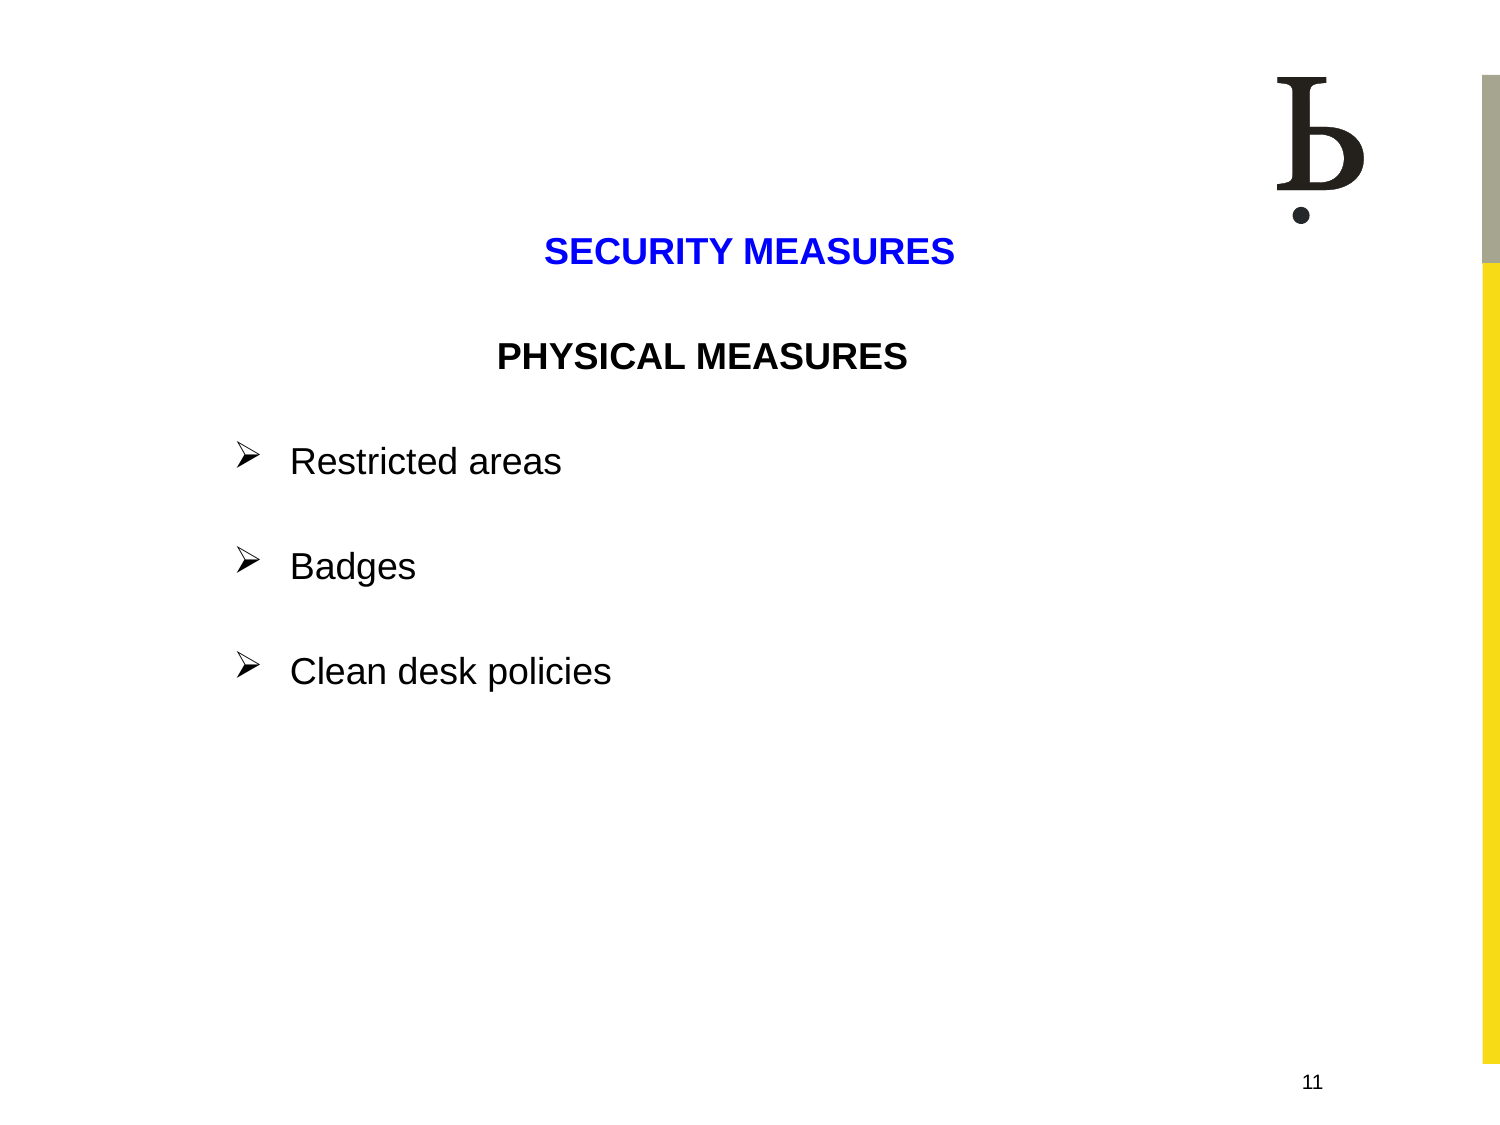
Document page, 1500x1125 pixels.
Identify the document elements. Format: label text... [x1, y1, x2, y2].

text_box SECURITY MEASURES PHYSICAL MEASURES Restricted areas Badges Clean desk policies [218, 220, 1282, 933]
slide_number 11 [1239, 1061, 1339, 1102]
